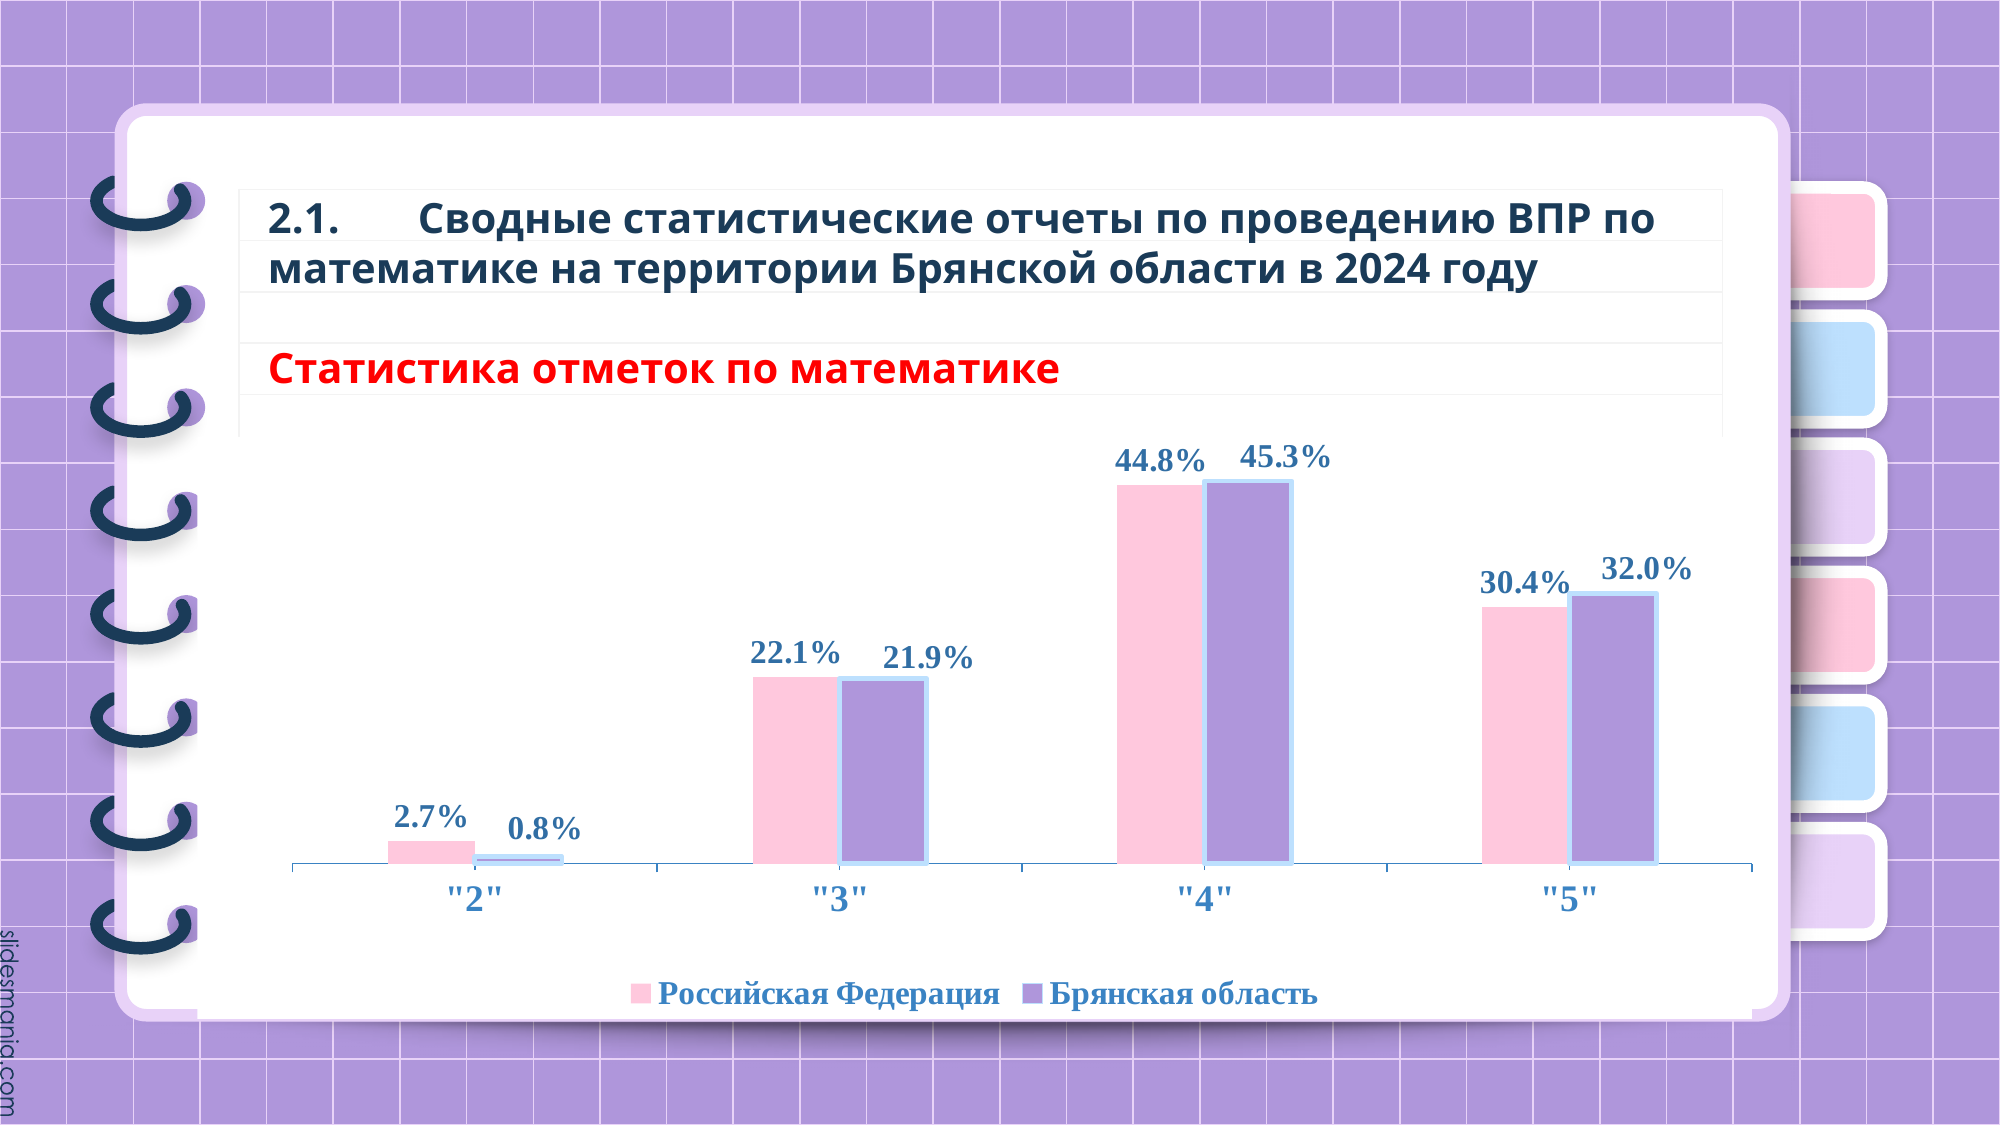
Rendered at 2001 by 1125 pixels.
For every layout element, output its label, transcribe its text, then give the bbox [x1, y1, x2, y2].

picture [1790, 26, 1856, 1099]
title 2.1. Сводные статистические отчеты по проведению ВПР по математике на территории Брянской области в 2024 году Статистика отметок по математике [247, 172, 1720, 298]
picture [57, 1022, 1789, 1071]
chart [197, 436, 1753, 1020]
